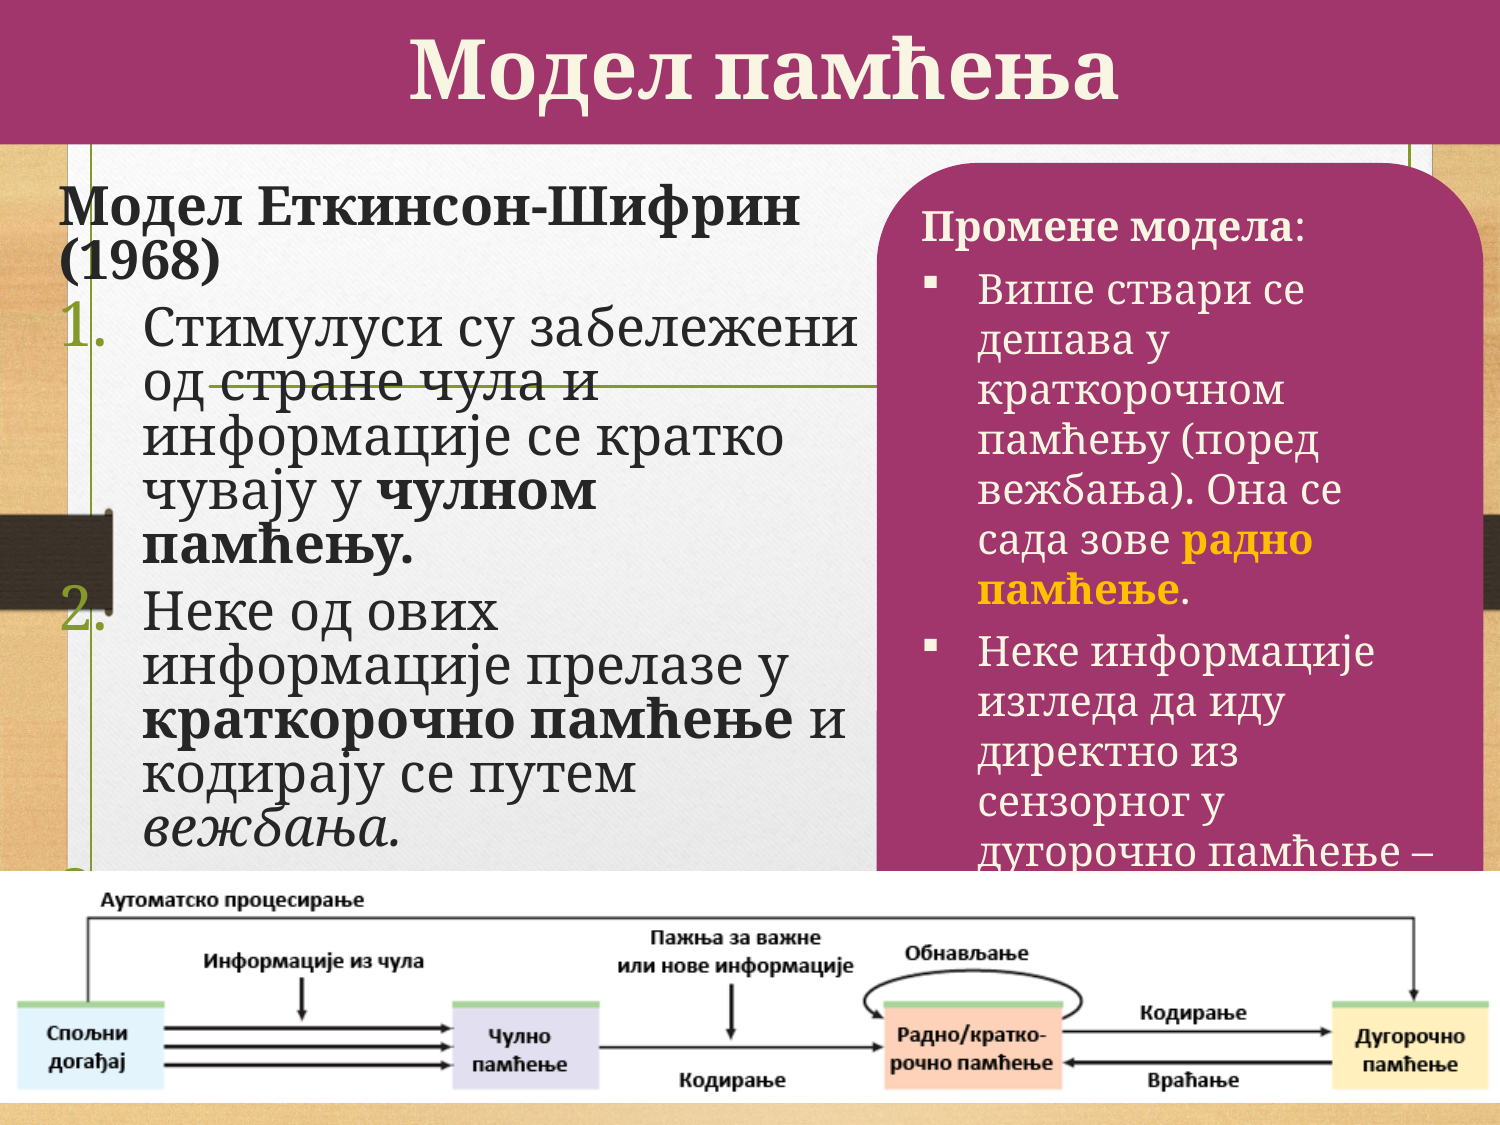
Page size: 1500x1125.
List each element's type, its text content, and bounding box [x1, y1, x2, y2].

text_box Промене модела: Више ствари се дешава у краткорочном памћењу (поред вежбања). Она се сада зове радно памћење. Неке информације изгледа да иду директно из сензорног у дугорочно памћење – аутоматско процесирање. [876, 162, 1484, 871]
picture [92, 145, 1408, 209]
title Модел памћења [0, 0, 1500, 145]
picture [0, 145, 1500, 1125]
list Модел Еткинсон-Шифрин (1968) Стимулуси су забележени од стране чула и информације се кратко чувају у чулном памћењу. Неке од ових информације прелазе у краткорочно памћење и кодирају се путем вежбања. Информације затим прелазе у дугорочно памћење одакле се касније могу вратити. [43, 174, 892, 871]
